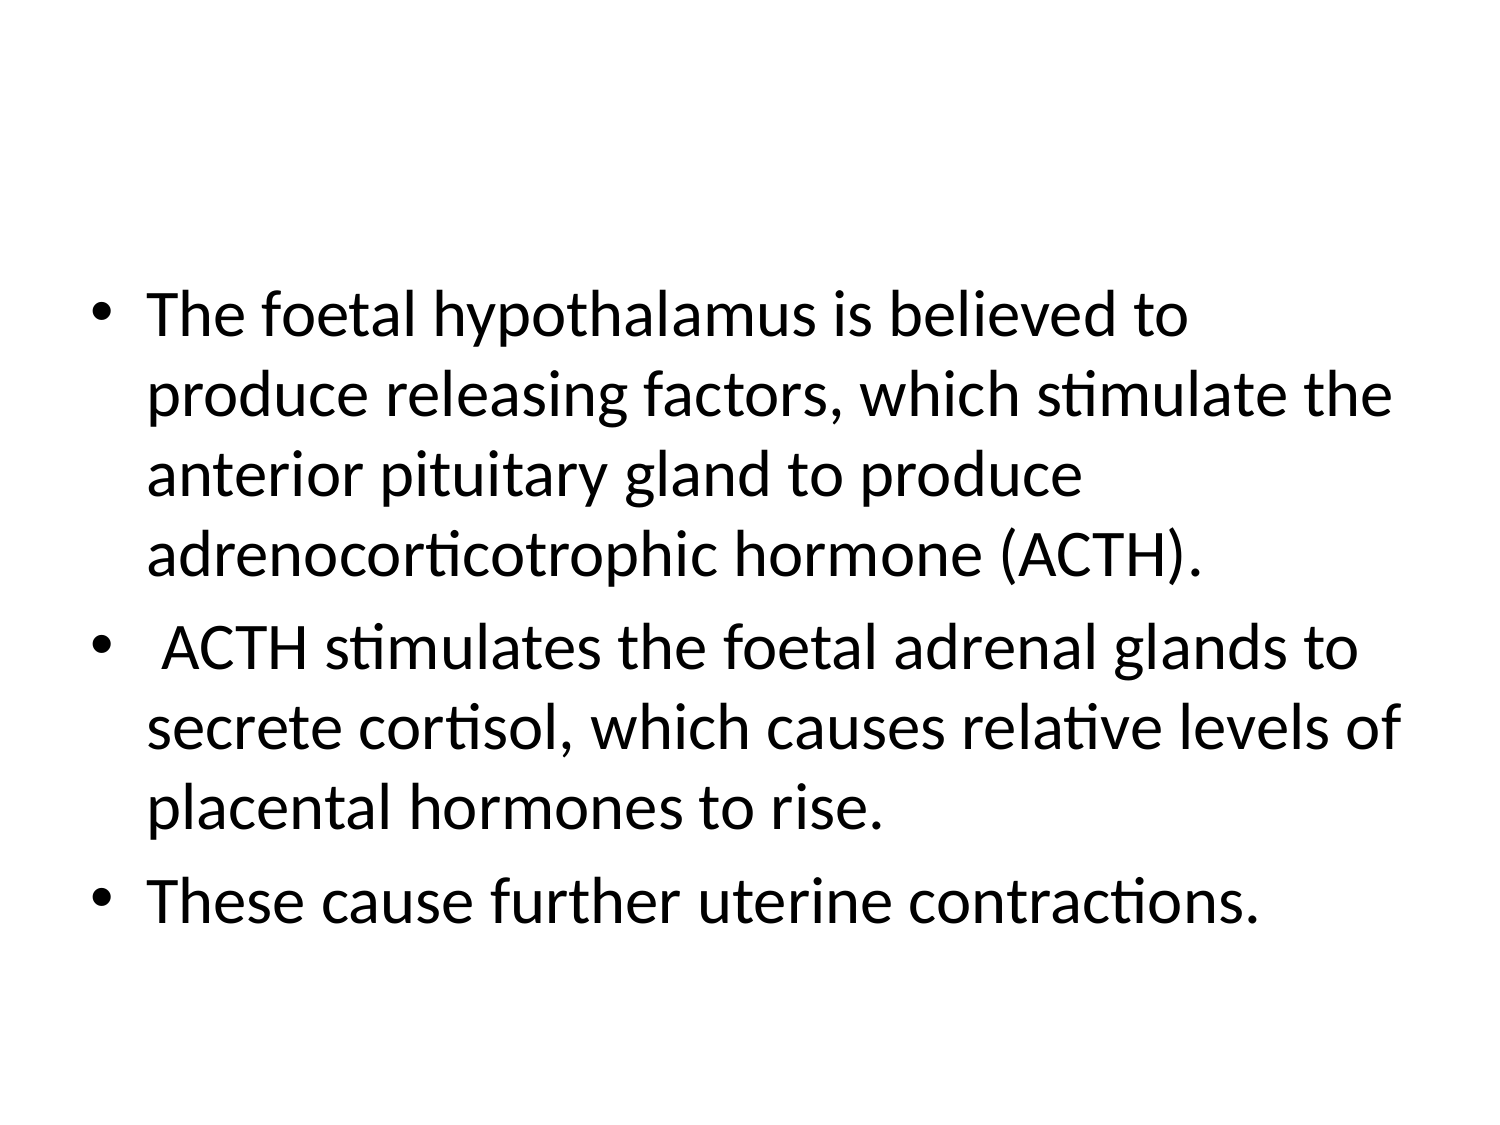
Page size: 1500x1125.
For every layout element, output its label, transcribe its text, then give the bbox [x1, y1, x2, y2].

list The foetal hypothalamus is believed to produce releasing factors, which stimulate the anterior pituitary gland to produce adrenocorticotrophic hormone (ACTH). ACTH stimulates the foetal adrenal glands to secrete cortisol, which causes relative levels of placental hormones to rise. These cause further uterine contractions. [75, 262, 1425, 1005]
